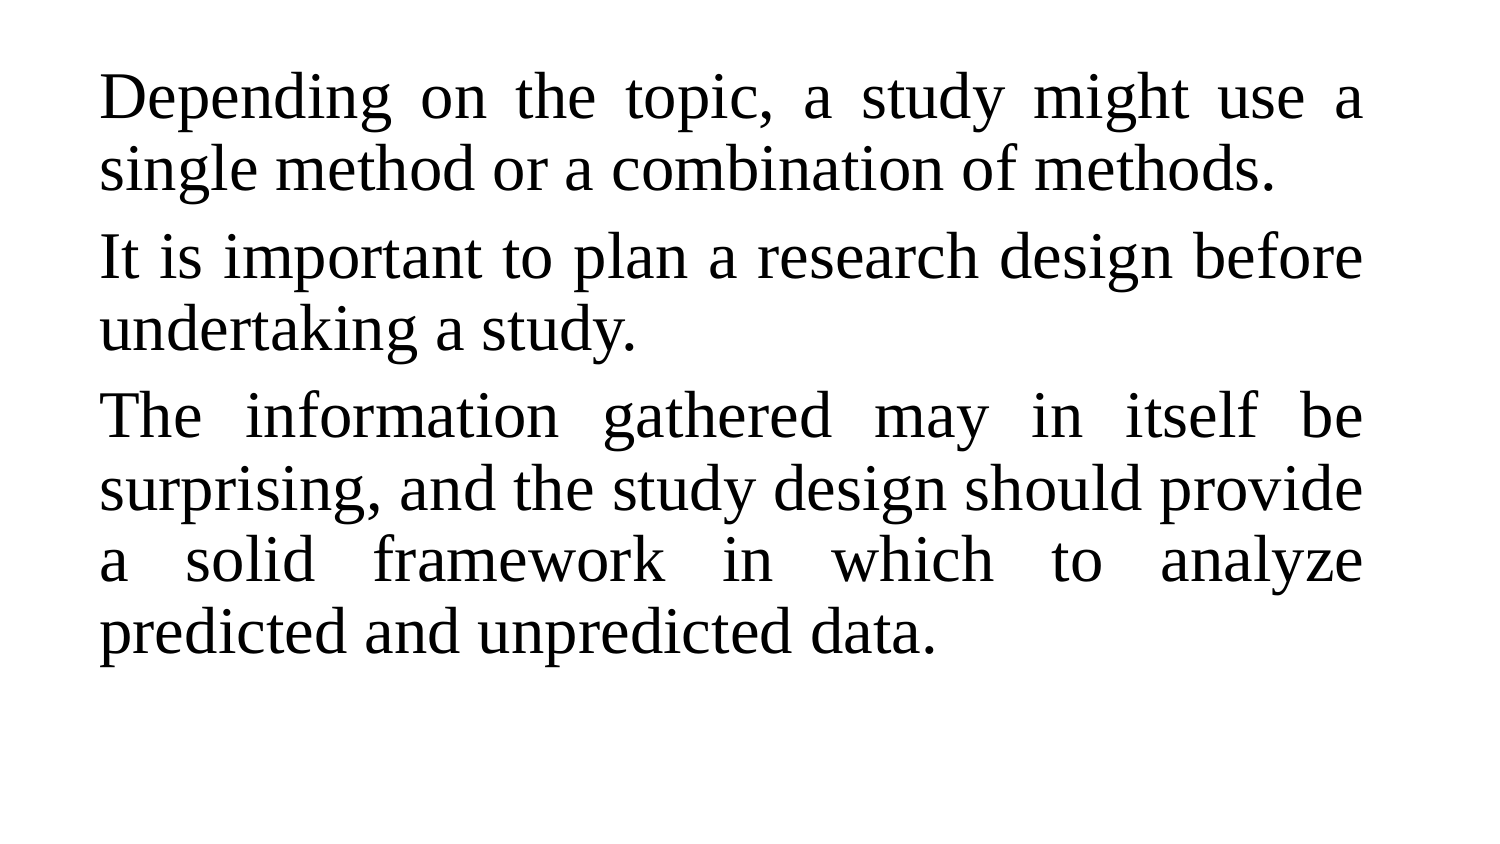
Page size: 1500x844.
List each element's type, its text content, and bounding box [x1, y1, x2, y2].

list Depending on the topic, a study might use a single method or a combination of methods. It is important to plan a research design before undertaking a study. The information gathered may in itself be surprising, and the study design should provide a solid framework in which to analyze predicted and unpredicted data. [84, 53, 1382, 590]
